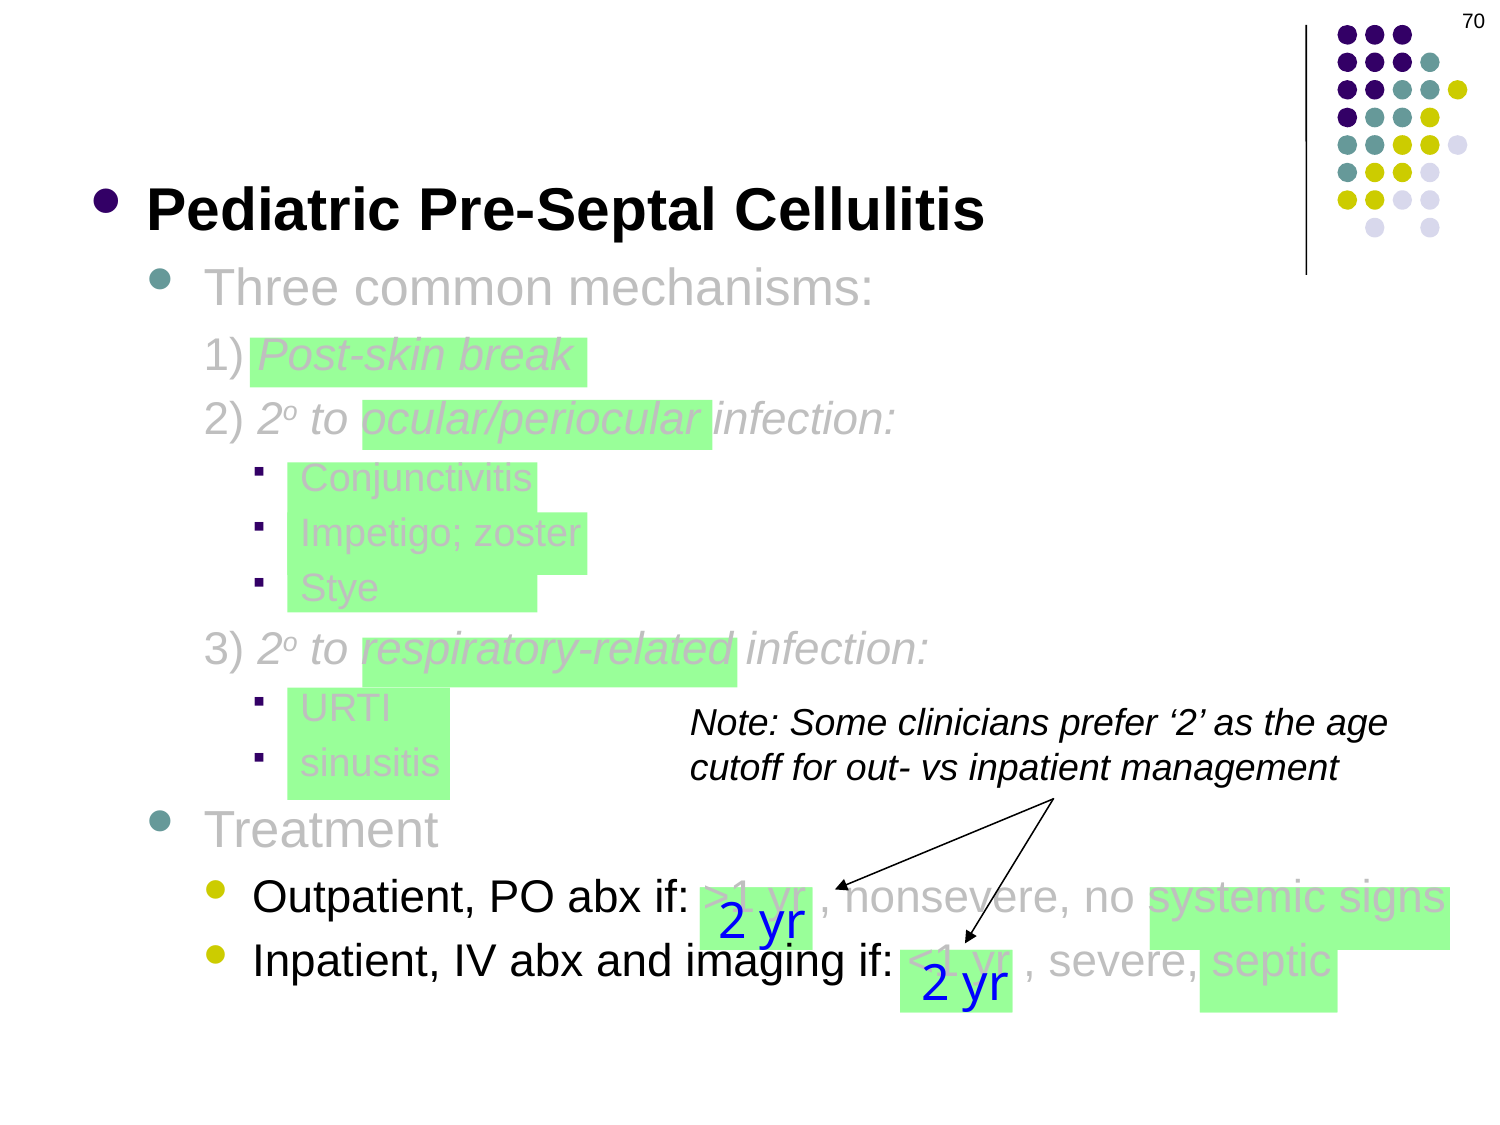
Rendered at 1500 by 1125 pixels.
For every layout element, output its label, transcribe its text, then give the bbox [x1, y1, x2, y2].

text_box 2 yr [703, 880, 822, 956]
slide_number 70 [1149, 0, 1500, 75]
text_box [964, 797, 1054, 944]
text_box 2 yr [906, 943, 1024, 1019]
text_box Note: Some clinicians prefer ‘2’ as the age cutoff for out- vs inpatient management [674, 690, 1438, 796]
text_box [834, 798, 962, 890]
list Pediatric Pre-Septal Cellulitis Three common mechanisms: 1) Post-skin break 2) 2o to ocular/periocular infection: Conjunctivitis Impetigo; zoster Stye 3) 2o to respiratory-related infection: URTI sinusitis Treatment Outpatient, PO abx if: >1 yr , nonsevere, no systemic signs Inpatient, IV abx and imaging if: <1 yr , severe, septic [75, 162, 1475, 1063]
